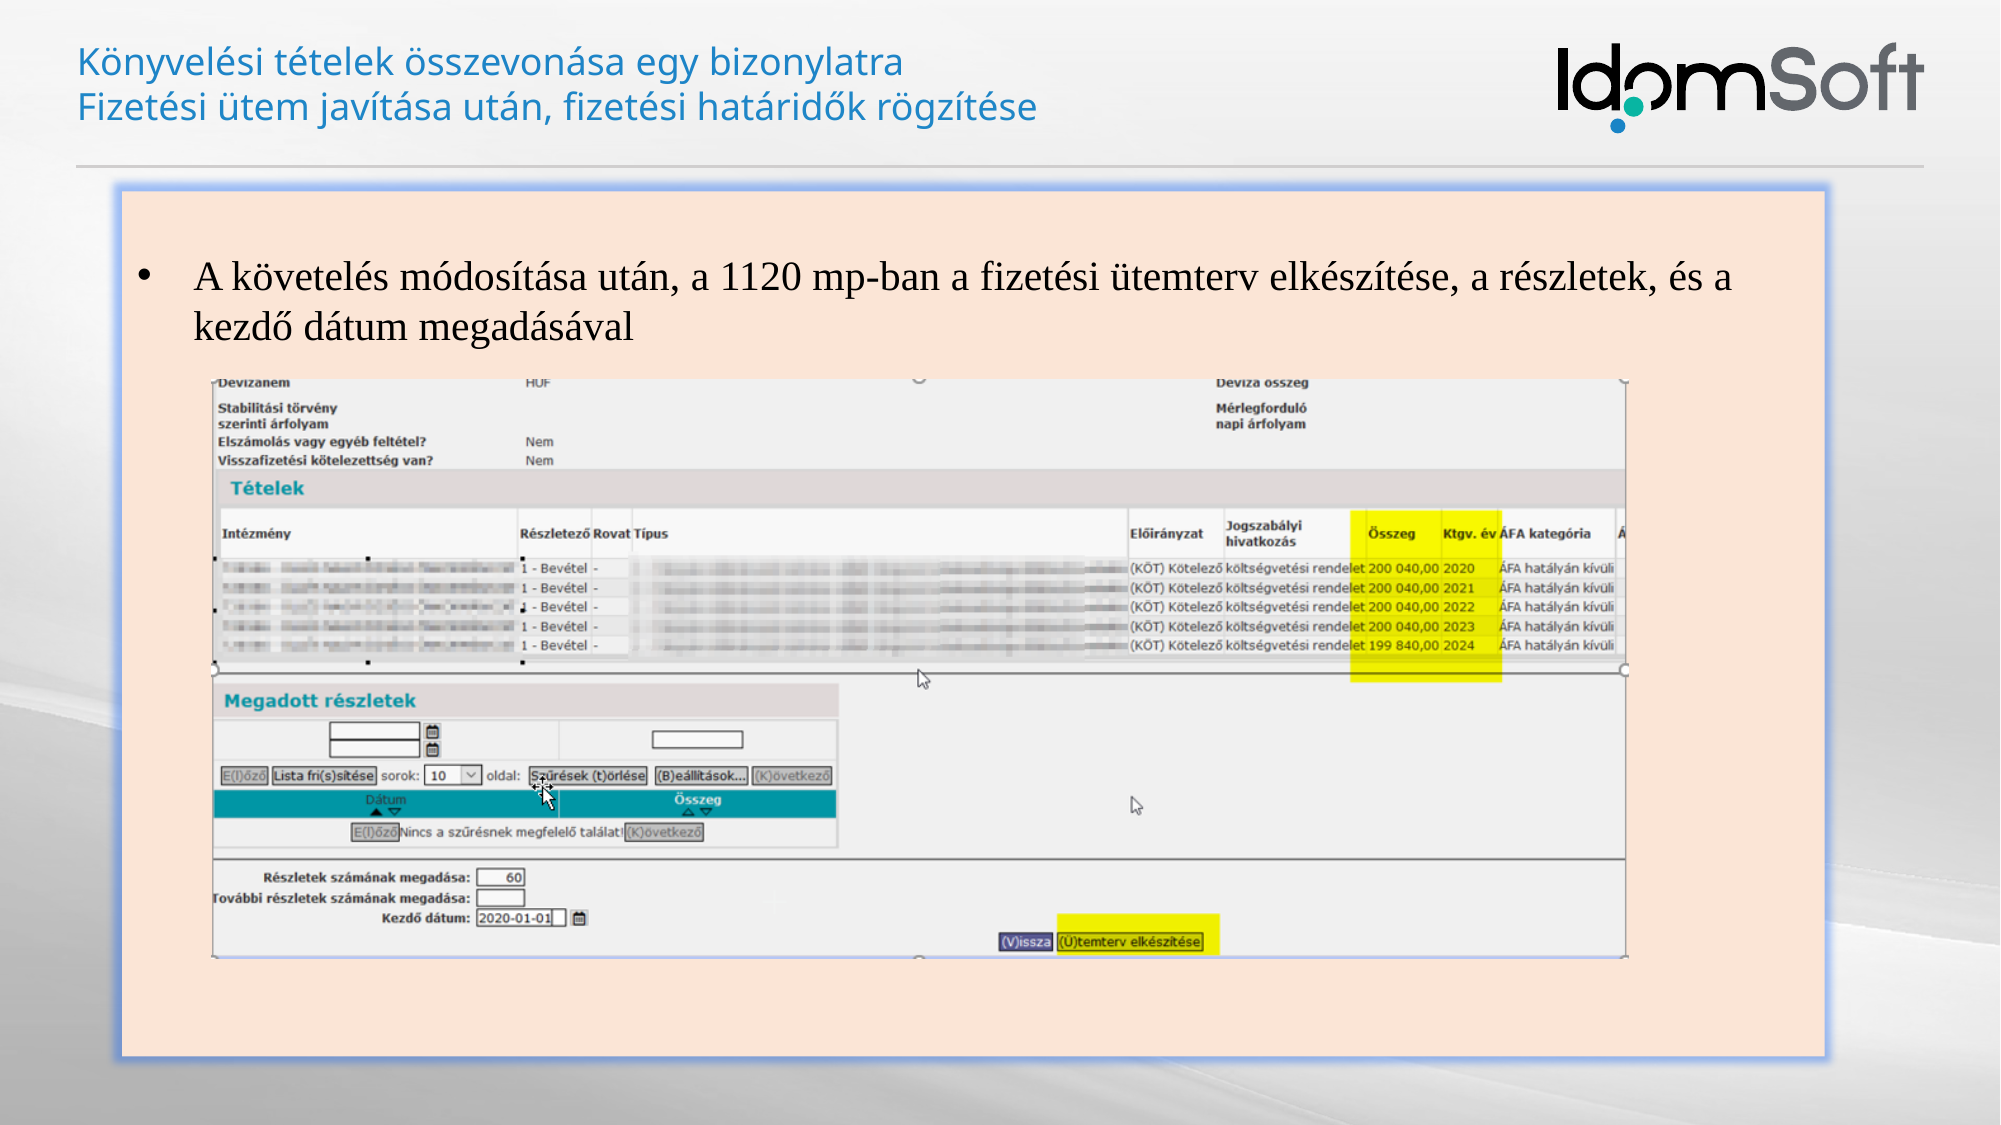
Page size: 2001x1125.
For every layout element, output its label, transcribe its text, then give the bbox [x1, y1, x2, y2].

picture [1557, 42, 1925, 134]
text_box A követelés módosítása után, a 1120 mp-ban a fizetési ütemterv elkészítése, a részletek, és a kezdő dátum megadásával [122, 191, 1825, 1057]
title Könyvelési tételek összevonása egy bizonylatra Fizetési ütem javítása után, fizetési határidők rögzítése [0, 0, 2000, 167]
picture [0, 0, 2001, 1125]
